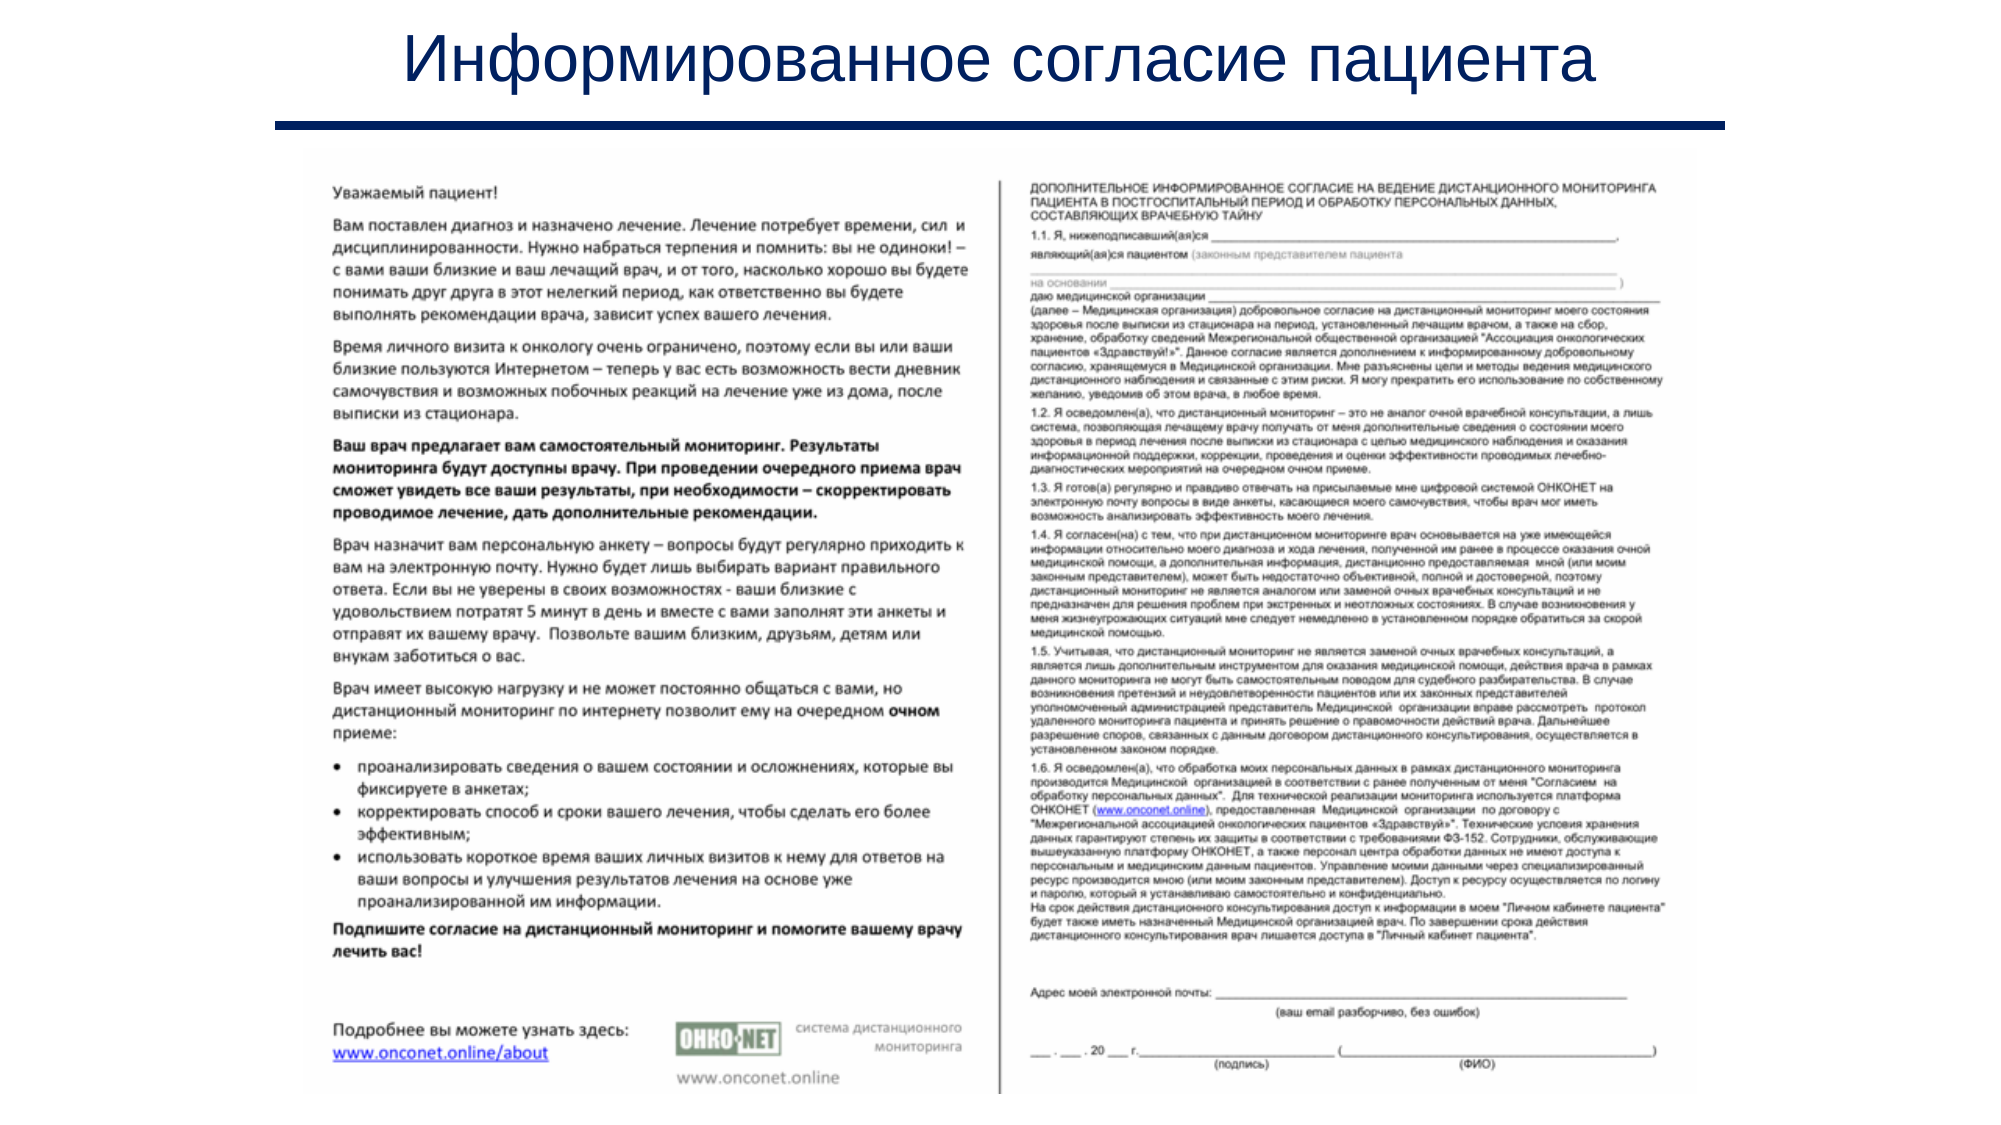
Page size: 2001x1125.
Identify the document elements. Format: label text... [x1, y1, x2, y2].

text_box Информированное согласие пациента [249, 7, 1750, 102]
picture [303, 148, 1697, 1094]
